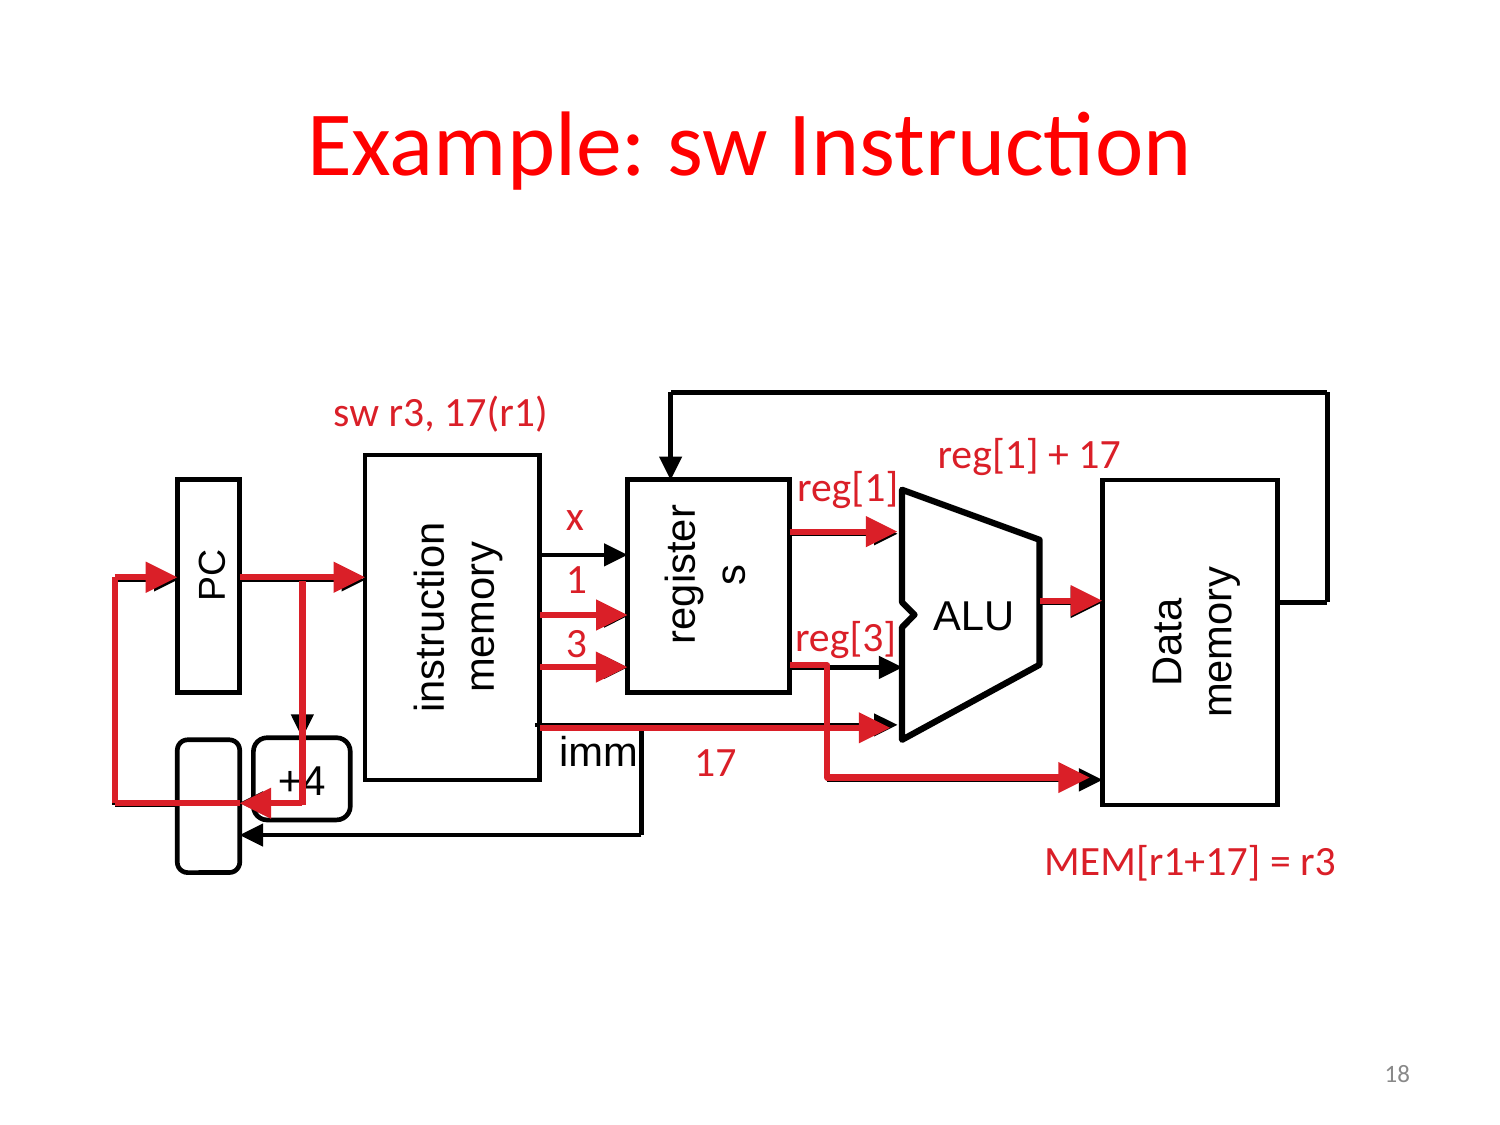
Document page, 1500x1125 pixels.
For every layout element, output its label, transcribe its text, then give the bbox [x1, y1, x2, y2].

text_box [245, 580, 303, 806]
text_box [114, 576, 241, 804]
text_box [177, 479, 240, 575]
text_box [539, 452, 917, 794]
text_box sw r3, 17(r1) [312, 376, 569, 443]
text_box instruction memory [364, 454, 536, 780]
text_box [177, 811, 240, 873]
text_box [777, 602, 1386, 899]
text_box +4 [255, 737, 351, 820]
title Example: sw Instruction [75, 45, 1425, 233]
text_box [911, 412, 1147, 601]
text_box Data memory [1151, 479, 1278, 601]
text_box PC [179, 533, 240, 575]
slide_number 18 [1074, 1042, 1425, 1103]
